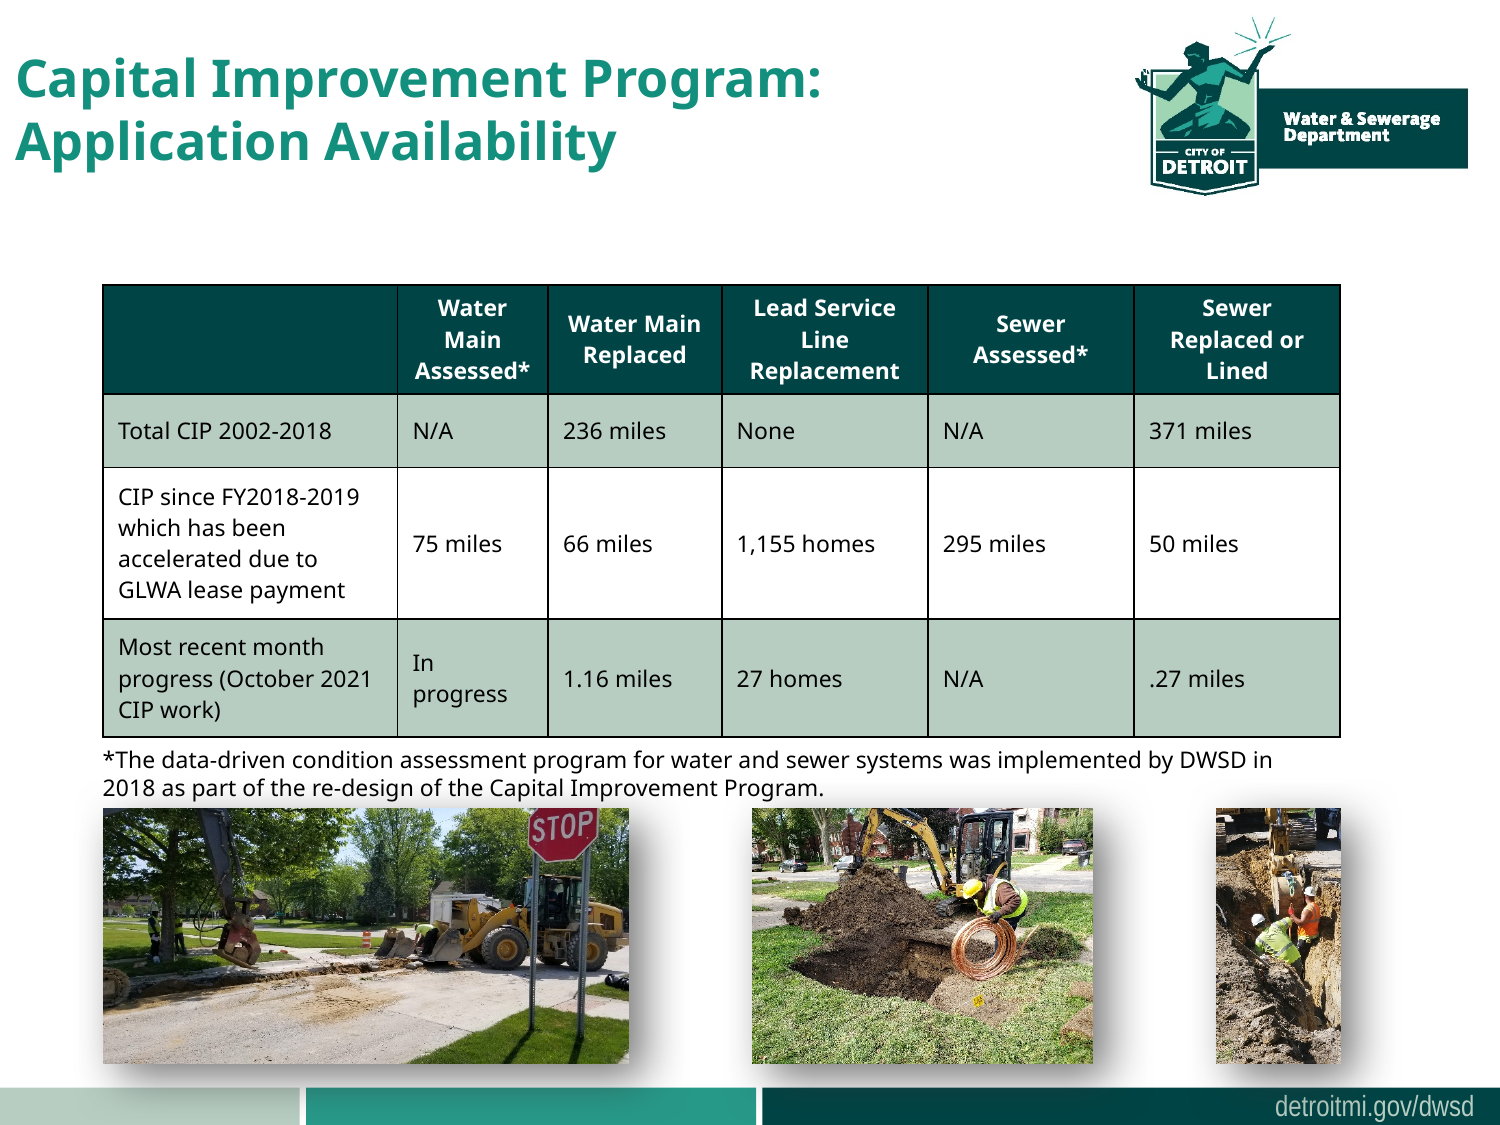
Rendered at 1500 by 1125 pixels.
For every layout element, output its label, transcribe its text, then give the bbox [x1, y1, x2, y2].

table_cell In progress [398, 620, 547, 736]
table_cell N/A [398, 395, 547, 467]
table_cell 66 miles [549, 468, 721, 618]
table_cell N/A [929, 620, 1133, 736]
table_cell 295 miles [929, 468, 1133, 618]
picture [752, 808, 1093, 1064]
table_header Sewer Assessed* [929, 286, 1133, 393]
table_cell .27 miles [1135, 620, 1339, 736]
table_cell Most recent month progress (October 2021 CIP work) [104, 620, 397, 736]
table_cell 50 miles [1135, 468, 1339, 618]
table_header Water Main Assessed* [398, 286, 547, 393]
table_cell CIP since FY2018-2019 which has been accelerated due to GLWA lease payment [104, 468, 397, 618]
table_cell Total CIP 2002-2018 [104, 395, 397, 467]
table_header [104, 286, 397, 393]
table_cell 1,155 homes [723, 468, 927, 618]
picture [1216, 808, 1341, 1064]
picture [103, 808, 629, 1064]
table_header Lead Service Line Replacement [723, 286, 927, 393]
table_cell 236 miles [549, 395, 721, 467]
table_cell 1.16 miles [549, 620, 721, 736]
table_cell None [723, 395, 927, 467]
table_cell 27 homes [723, 620, 927, 736]
table_header Sewer Replaced or Lined [1135, 286, 1339, 393]
text_box *The data-driven condition assessment program for water and sewer systems was implemented by DWSD in 2018 as part of the re-design of the Capital Improvement Program. [87, 738, 1326, 808]
table_cell 75 miles [398, 468, 547, 618]
picture [1134, 14, 1473, 197]
table_cell N/A [929, 395, 1133, 467]
table_header Water Main Replaced [549, 286, 721, 393]
text_box Capital Improvement Program: Application Availability [0, 38, 1139, 154]
table_cell 371 miles [1135, 395, 1339, 467]
